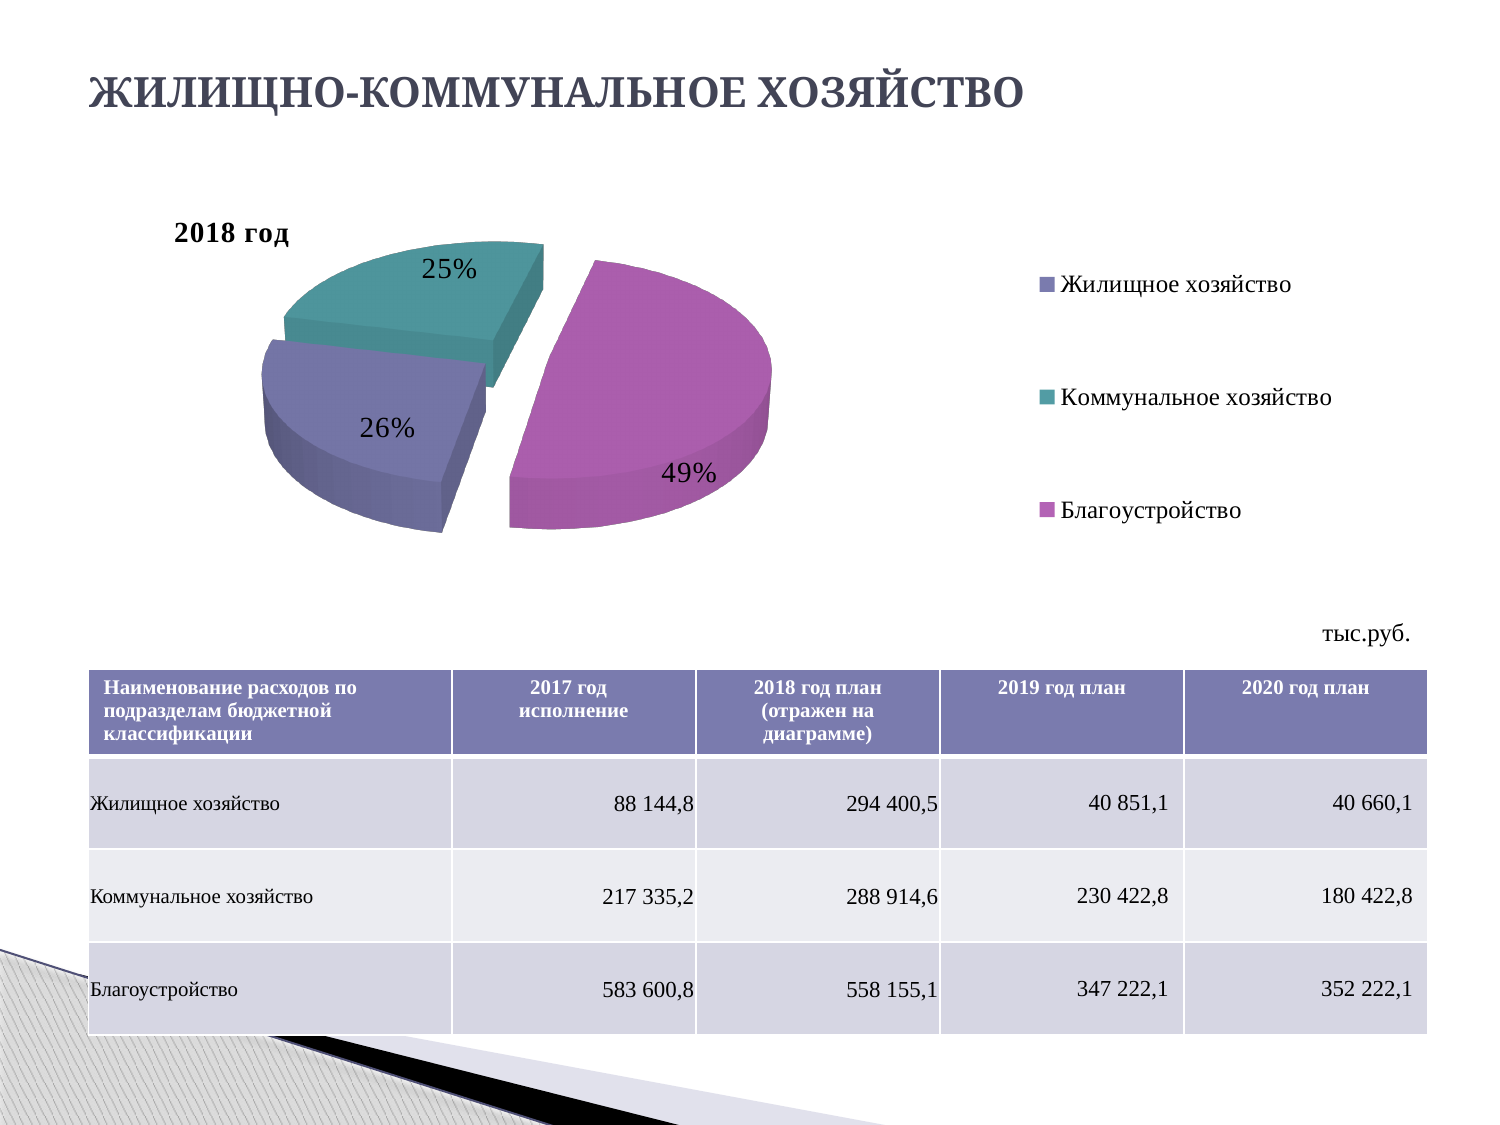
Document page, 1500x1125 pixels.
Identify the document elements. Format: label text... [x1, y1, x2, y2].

table_cell 40 851,1 [941, 759, 1183, 848]
table_cell Жилищное хозяйство [89, 759, 451, 848]
chart [76, 184, 1412, 610]
table_cell 583 600,8 [453, 943, 695, 1034]
text_box тыс.руб. [1307, 608, 1426, 654]
table_cell 230 422,8 [941, 850, 1183, 941]
table_cell 288 914,6 [697, 850, 939, 941]
table_header 2018 год план (отражен на диаграмме) [697, 670, 939, 754]
table_cell 294 400,5 [697, 759, 939, 848]
table_header 2020 год план [1185, 670, 1427, 754]
title ЖИЛИЩНО-КОММУНАЛЬНОЕ ХОЗЯЙСТВО [75, 45, 1425, 138]
table_cell 40 660,1 [1185, 759, 1427, 848]
table_header 2019 год план [941, 670, 1183, 754]
table_cell Коммунальное хозяйство [89, 850, 451, 941]
table_cell Благоустройство [89, 943, 451, 1034]
table_cell 352 222,1 [1185, 943, 1427, 1034]
table_cell 217 335,2 [453, 850, 695, 941]
table_header Наименование расходов по подразделам бюджетной классификации [89, 670, 451, 754]
table_cell 88 144,8 [453, 759, 695, 848]
table_header 2017 год исполнение [453, 670, 695, 754]
table_cell 347 222,1 [941, 943, 1183, 1034]
table_cell 558 155,1 [697, 943, 939, 1034]
table_cell 180 422,8 [1185, 850, 1427, 941]
